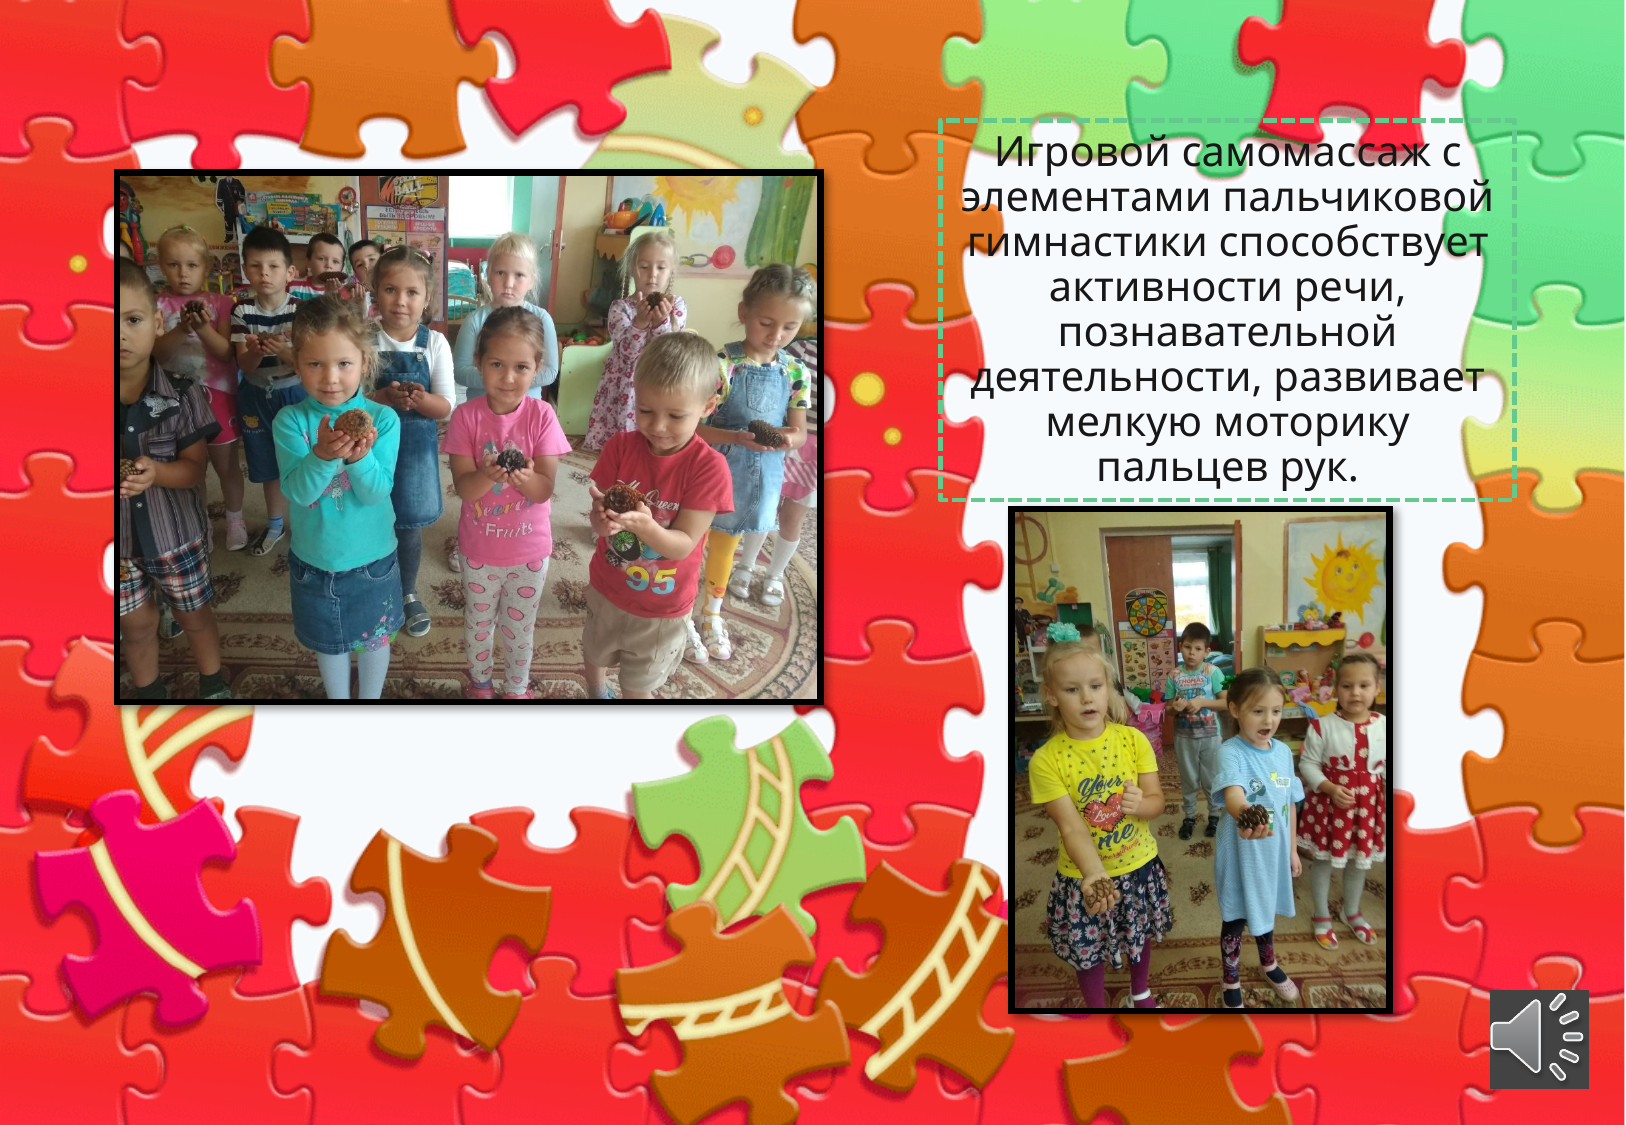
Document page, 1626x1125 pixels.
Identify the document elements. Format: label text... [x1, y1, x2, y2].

picture [0, 0, 1625, 1125]
list Игровой самомассаж с элементами пальчиковой гимнастики способствует активности речи, познавательной деятельности, развивает мелкую моторику пальцев рук. [938, 118, 1517, 502]
